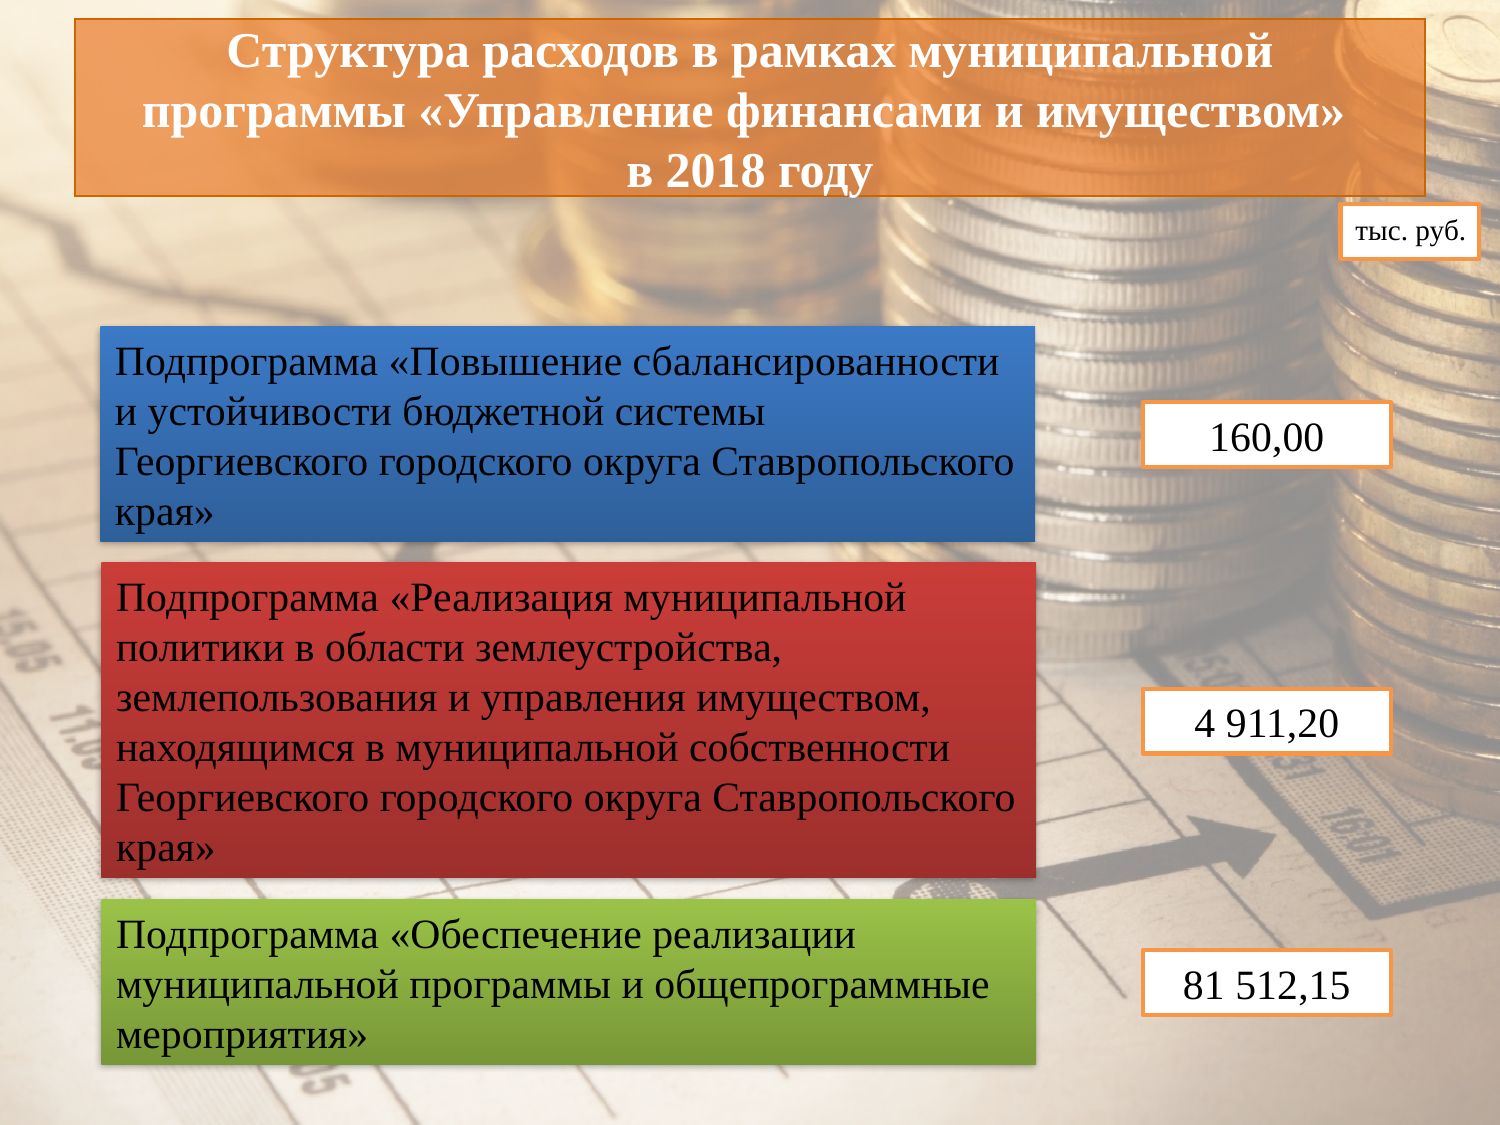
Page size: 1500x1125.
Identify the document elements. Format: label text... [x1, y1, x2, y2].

text_box Подпрограмма «Обеспечение реализации муниципальной программы и общепрограммные мероприятия» [101, 899, 1037, 1065]
text_box тыс. руб. [0, 0, 1500, 1125]
text_box 160,00 [1141, 400, 1393, 469]
title Структура расходов в рамках муниципальной программы «Управление финансами и имуществом» в 2018 году [74, 18, 1426, 197]
text_box тыс. руб. [1338, 202, 1481, 261]
text_box 81 512,15 [1141, 948, 1393, 1017]
text_box Подпрограмма «Реализация муниципальной политики в области землеустройства, землепользования и управления имуществом, находящимся в муниципальной собственности Георгиевского городского округа Ставропольского края» [101, 562, 1037, 878]
text_box Подпрограмма «Повышение сбалансированности и устойчивости бюджетной системы Георгиевского городского округа Ставропольского края» [100, 326, 1036, 542]
text_box 4 911,20 [1141, 687, 1393, 756]
